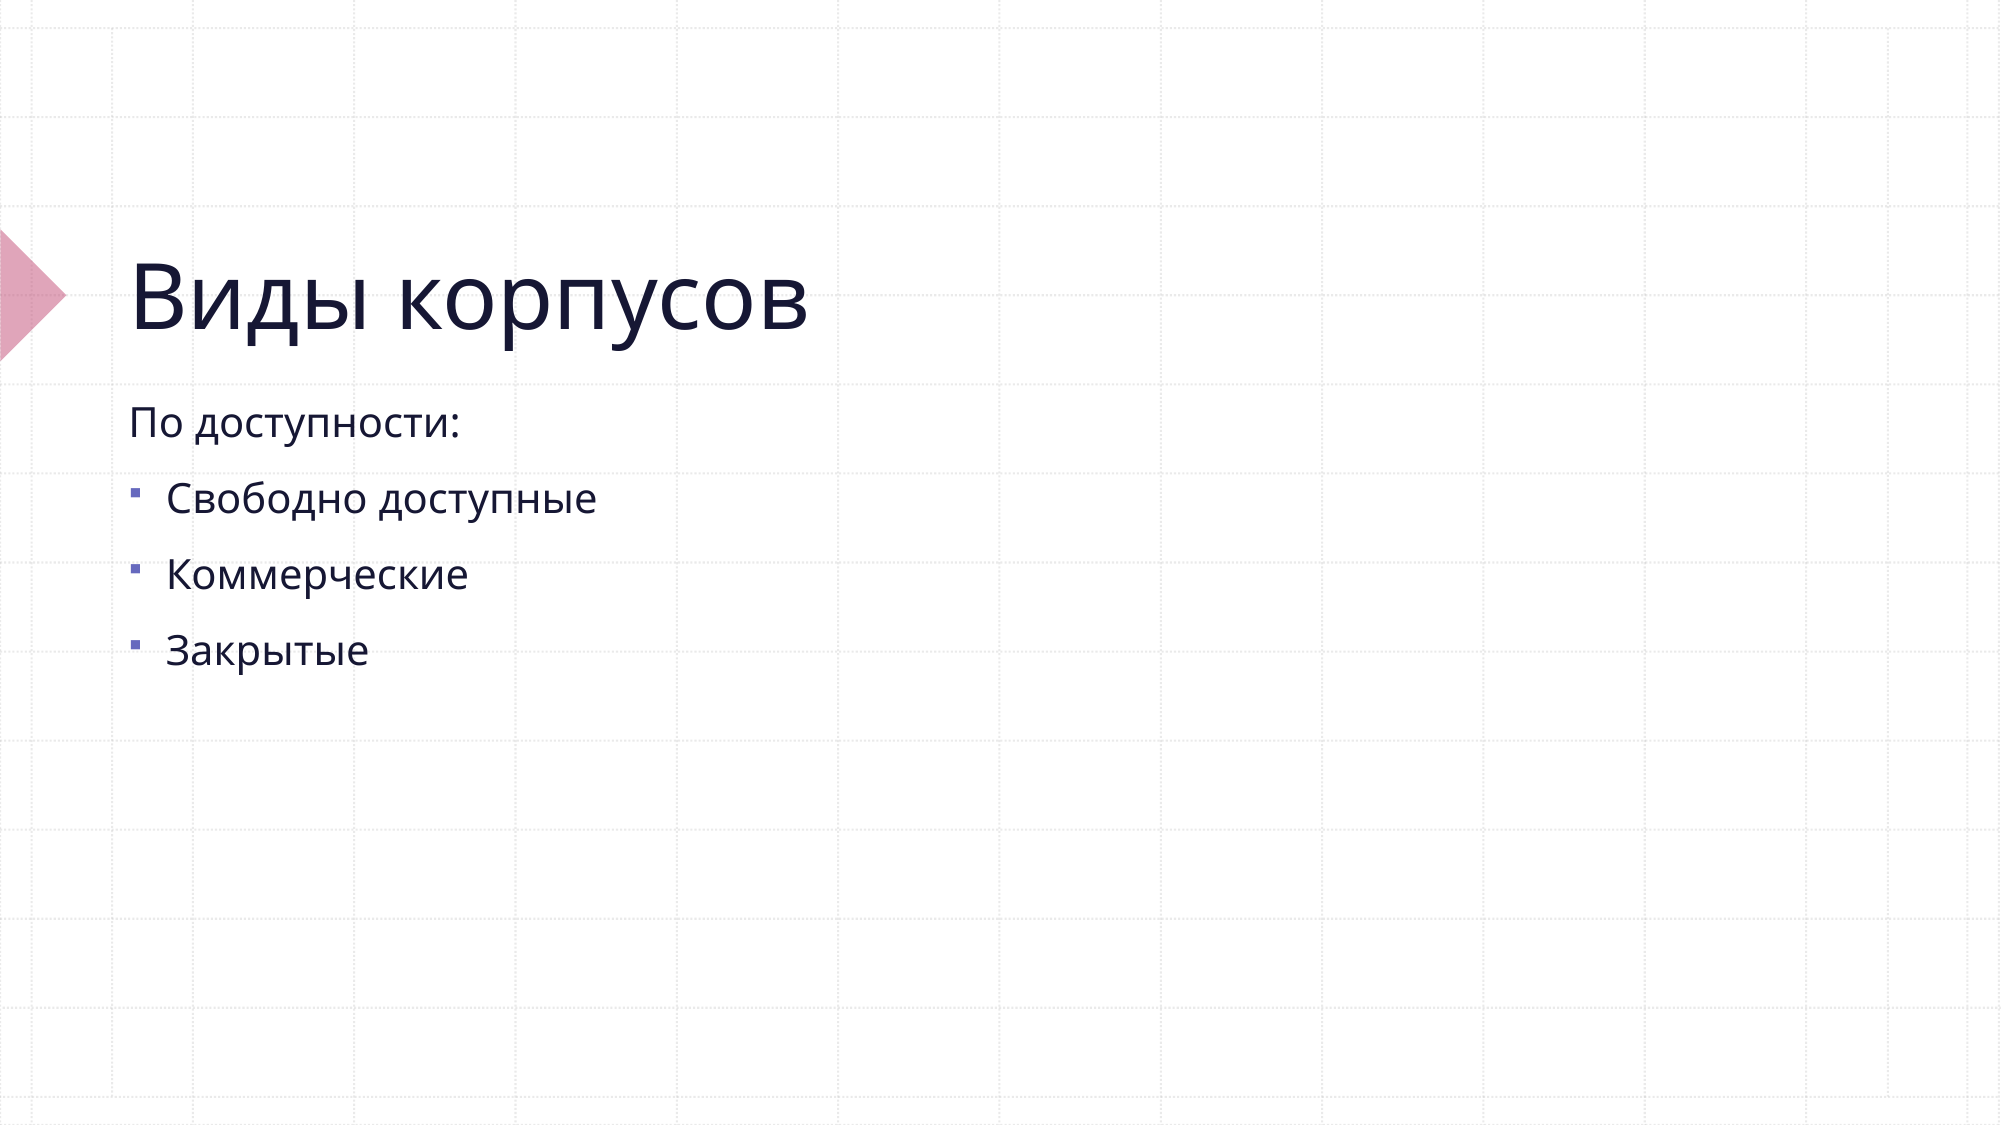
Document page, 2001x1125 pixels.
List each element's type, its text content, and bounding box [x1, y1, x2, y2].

list По доступности: Свободно доступные Коммерческие Закрытые [113, 383, 1808, 969]
title Виды корпусов [113, 119, 1808, 356]
